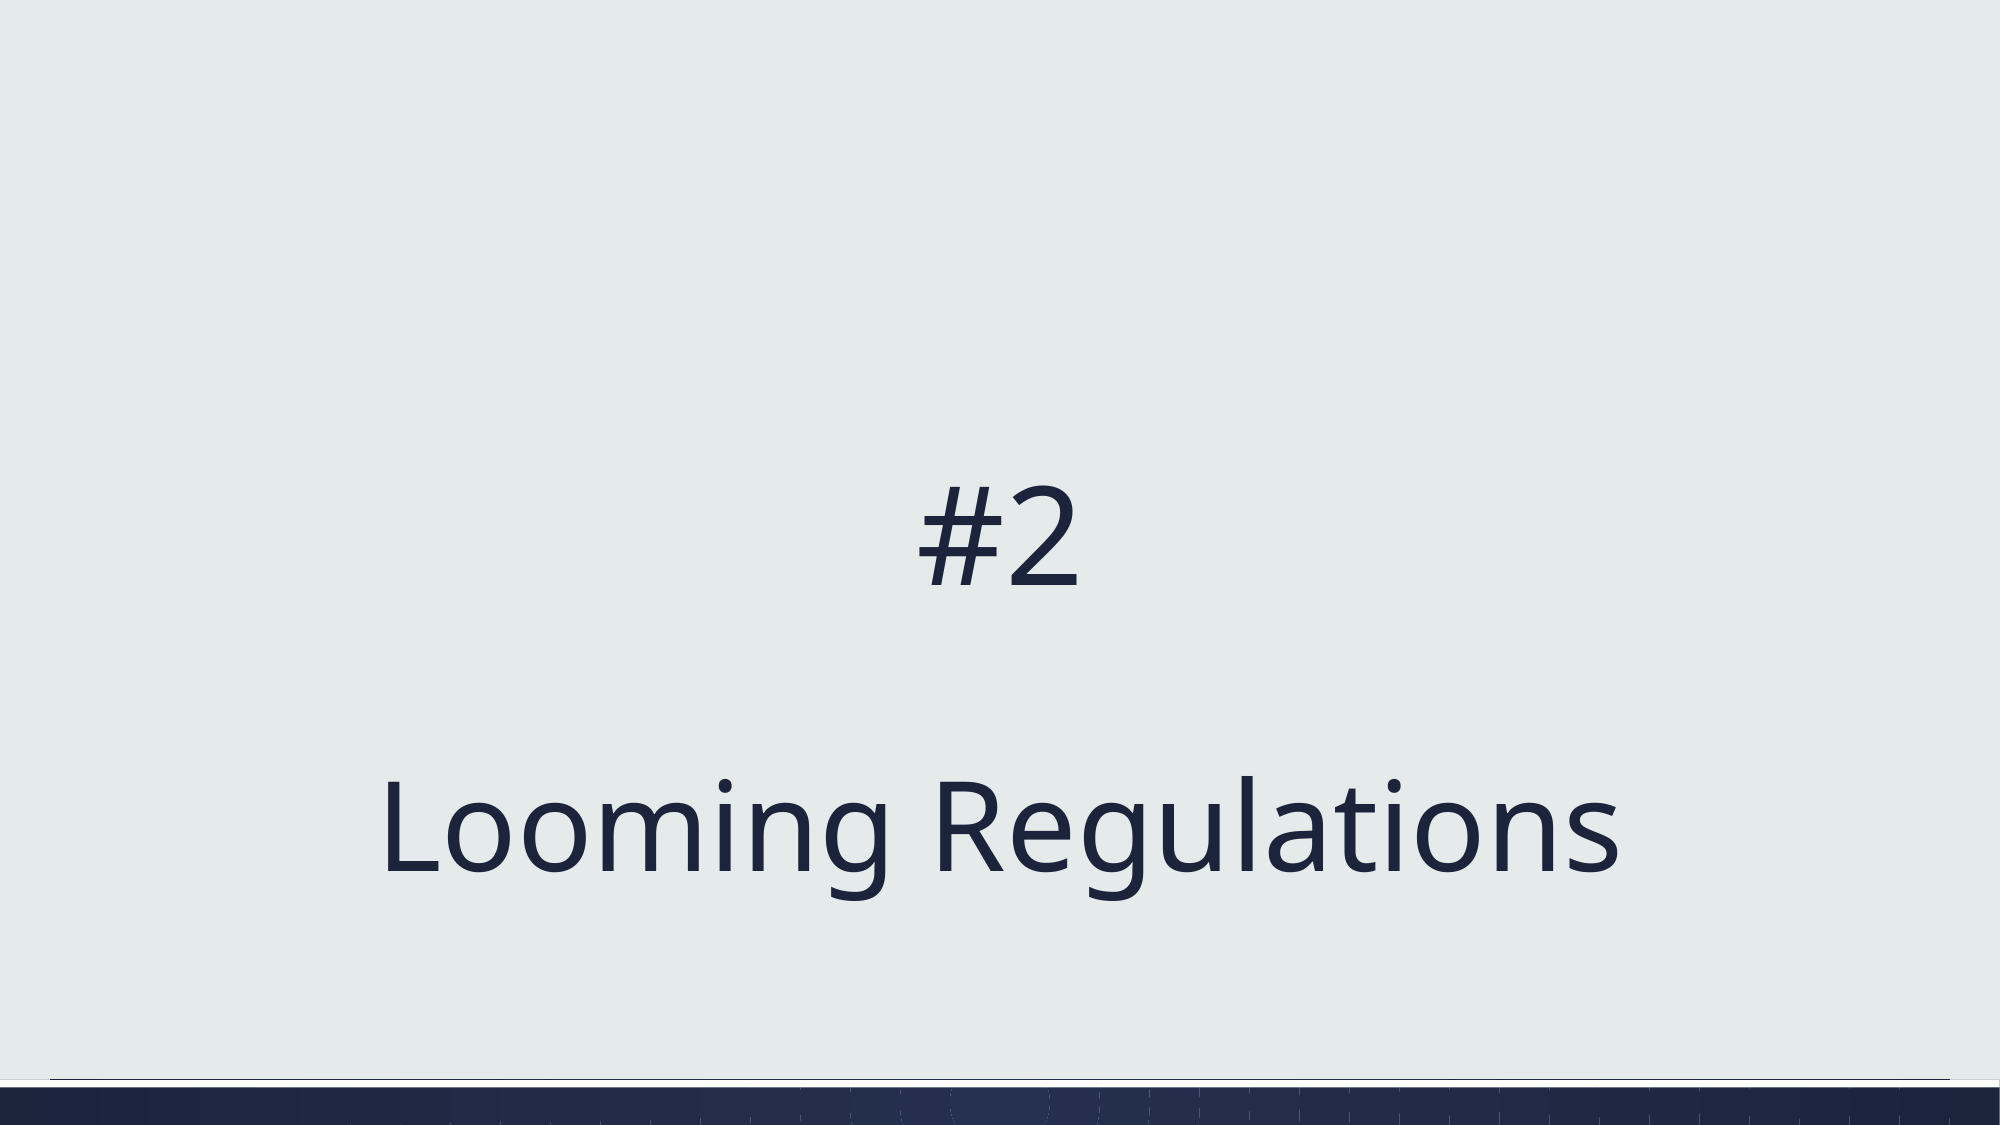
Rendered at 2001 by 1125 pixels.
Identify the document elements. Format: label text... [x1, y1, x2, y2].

title #2 Looming Regulations [124, 360, 1876, 907]
